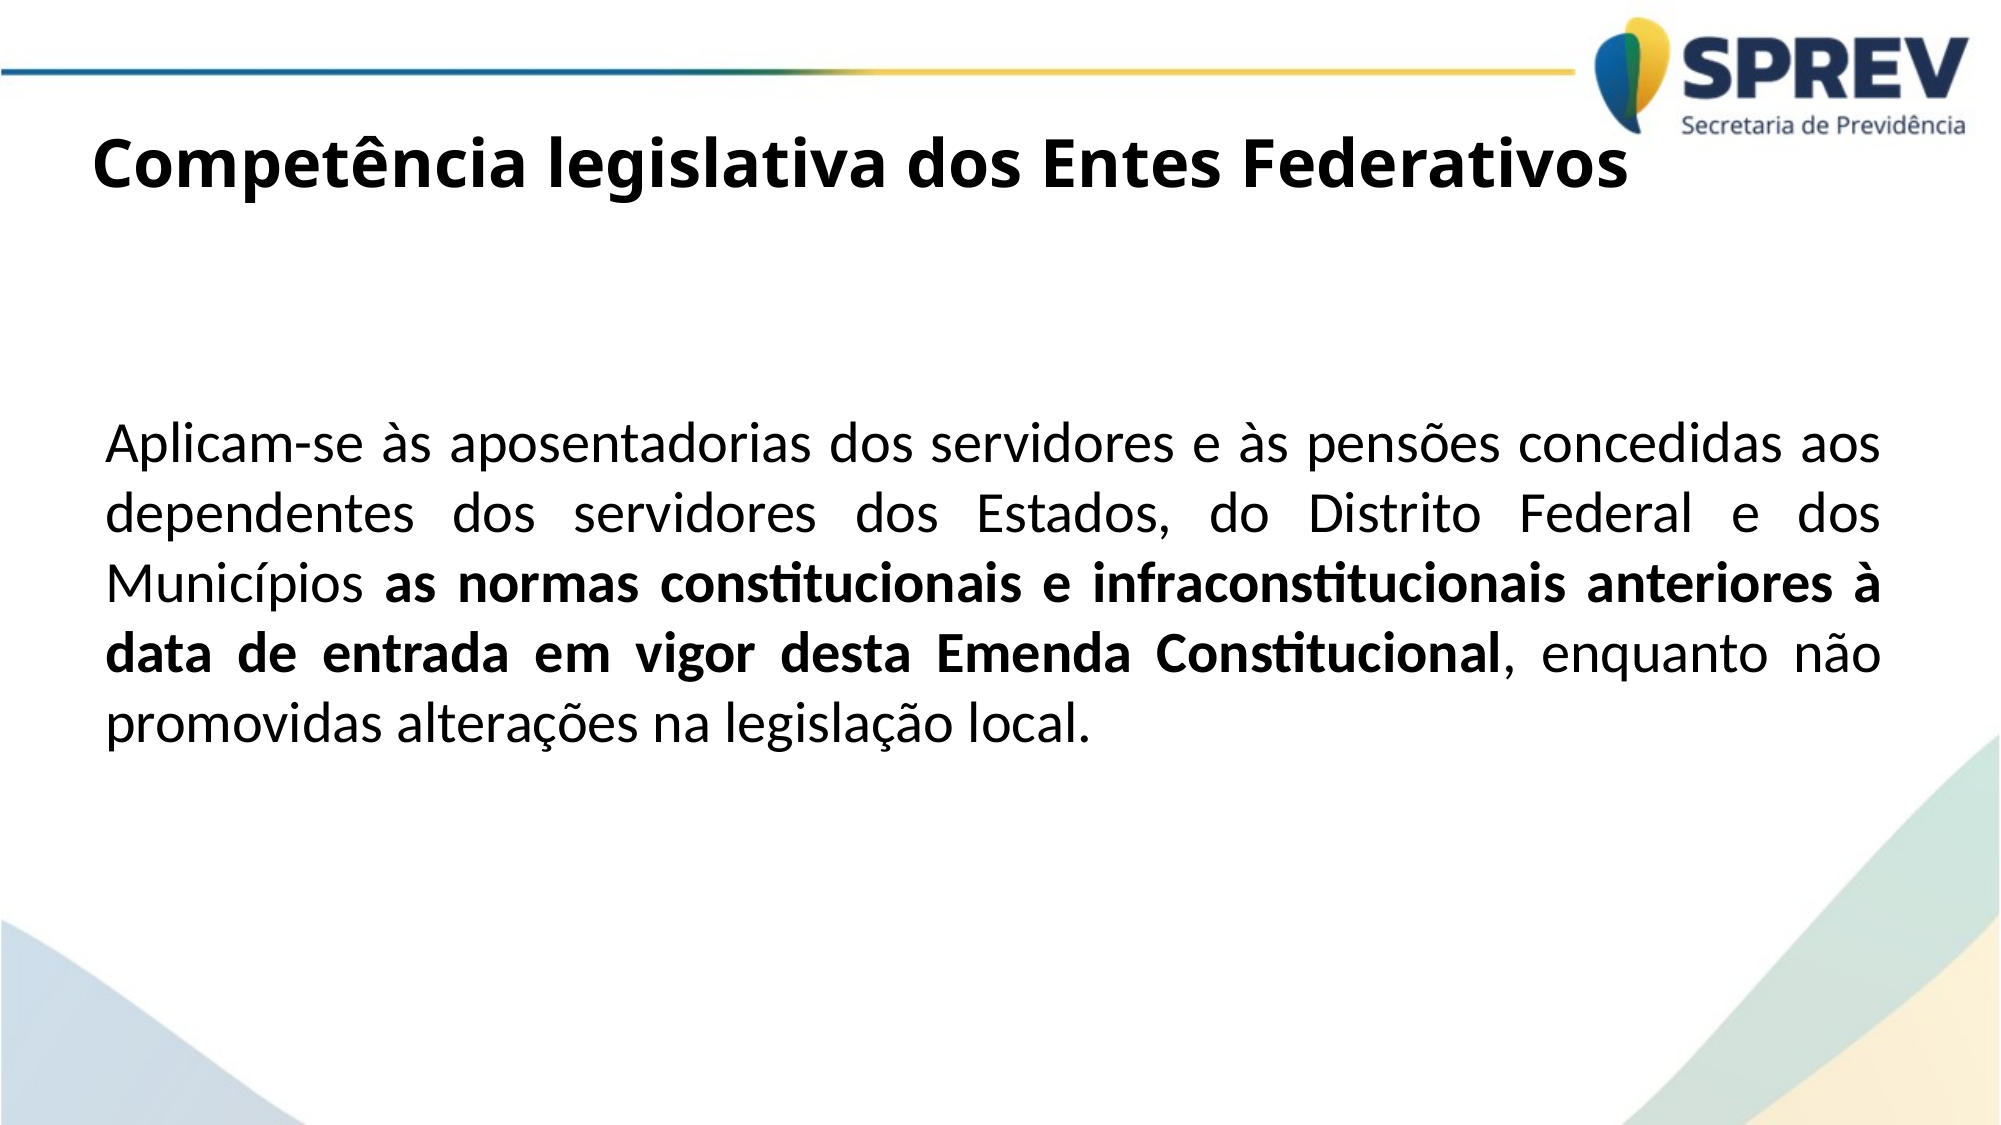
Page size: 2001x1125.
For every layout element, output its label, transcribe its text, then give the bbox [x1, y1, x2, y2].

picture [0, 0, 2001, 1125]
text_box Aplicam-se às aposentadorias dos servidores e às pensões concedidas aos dependentes dos servidores dos Estados, do Distrito Federal e dos Municípios as normas constitucionais e infraconstitucionais anteriores à data de entrada em vigor desta Emenda Constitucional, enquanto não promovidas alterações na legislação local. [90, 397, 1898, 762]
text_box Competência legislativa dos Entes Federativos [0, 113, 1650, 209]
